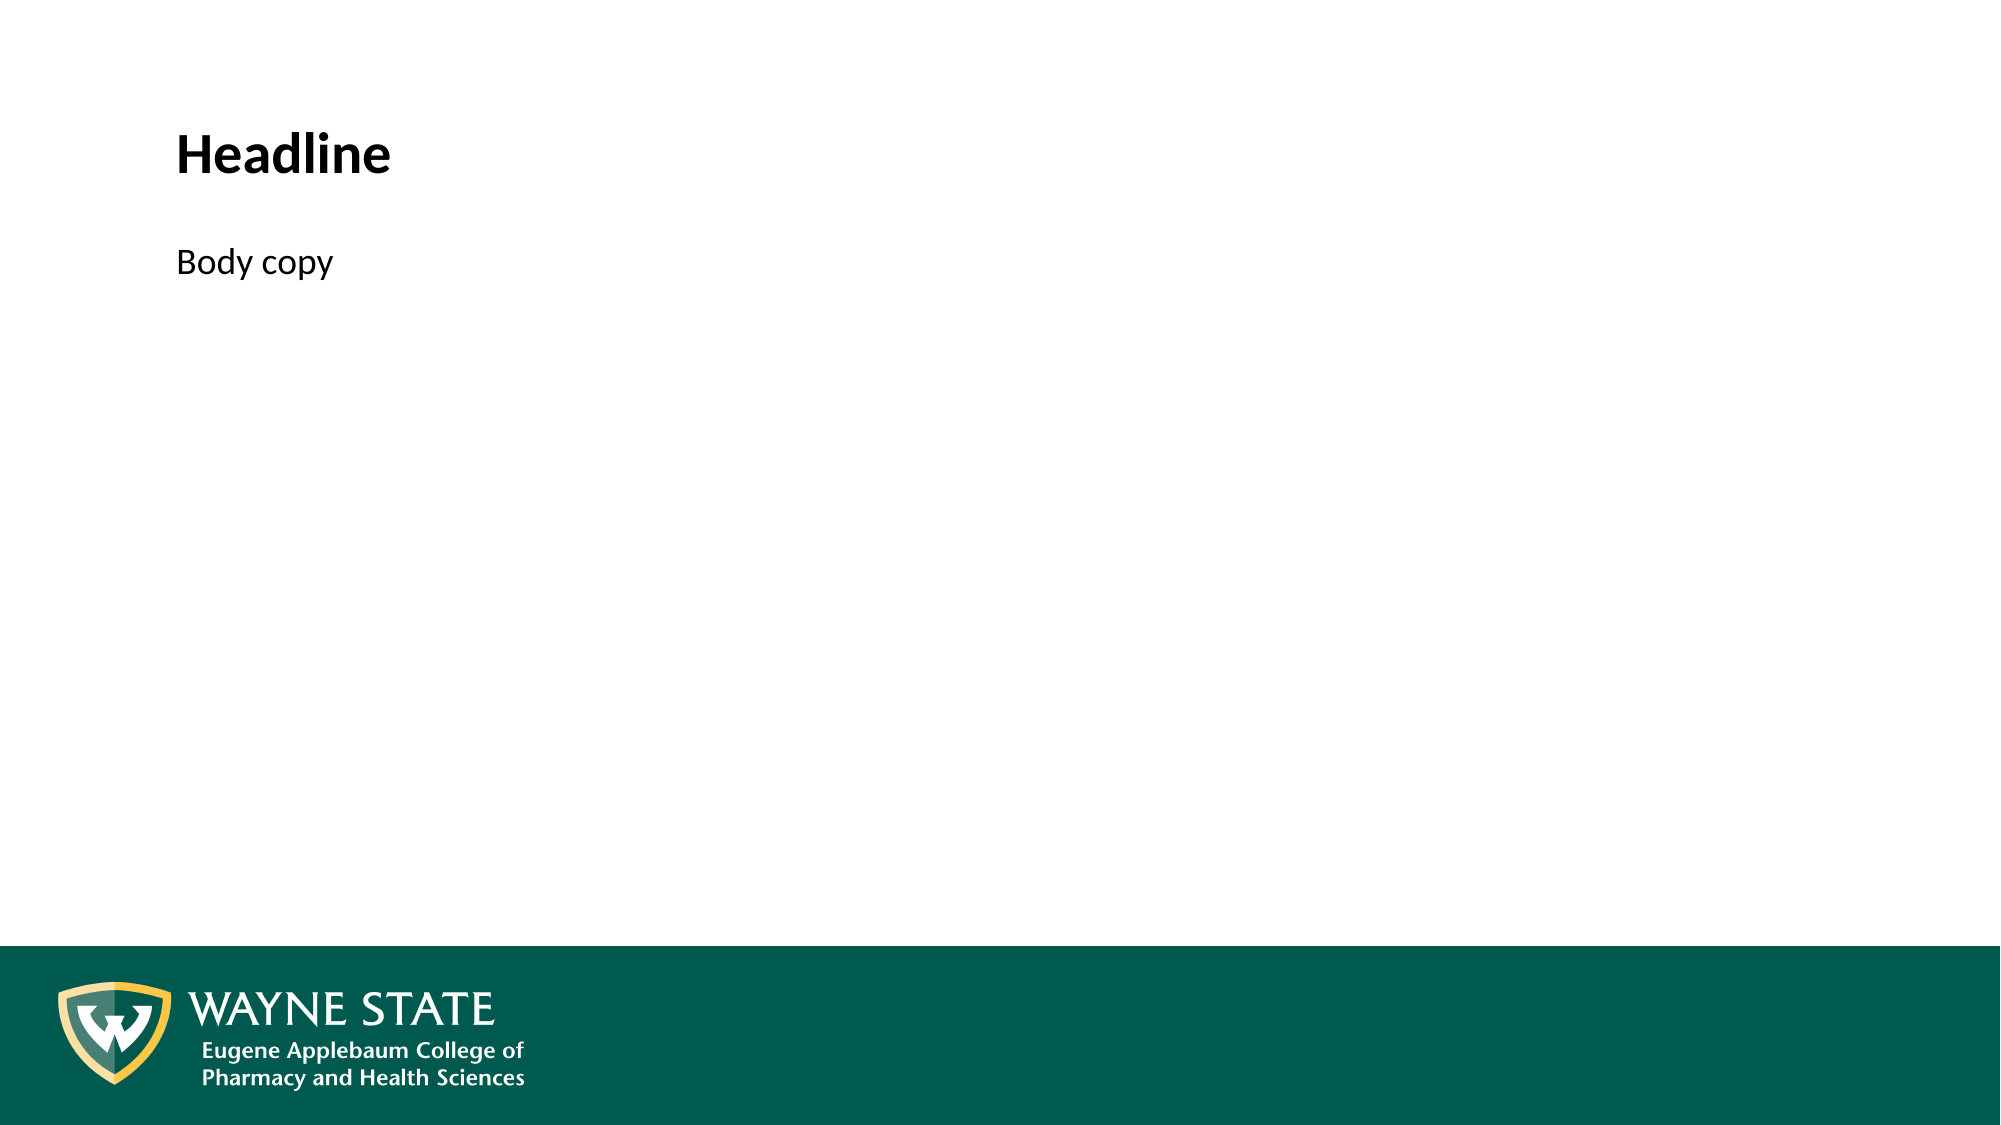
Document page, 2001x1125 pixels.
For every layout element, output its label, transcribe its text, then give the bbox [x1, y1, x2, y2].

text_box Body copy [161, 229, 1826, 290]
text_box Headline [161, 107, 1826, 193]
text_box [0, 945, 2000, 1125]
picture [55, 982, 533, 1095]
